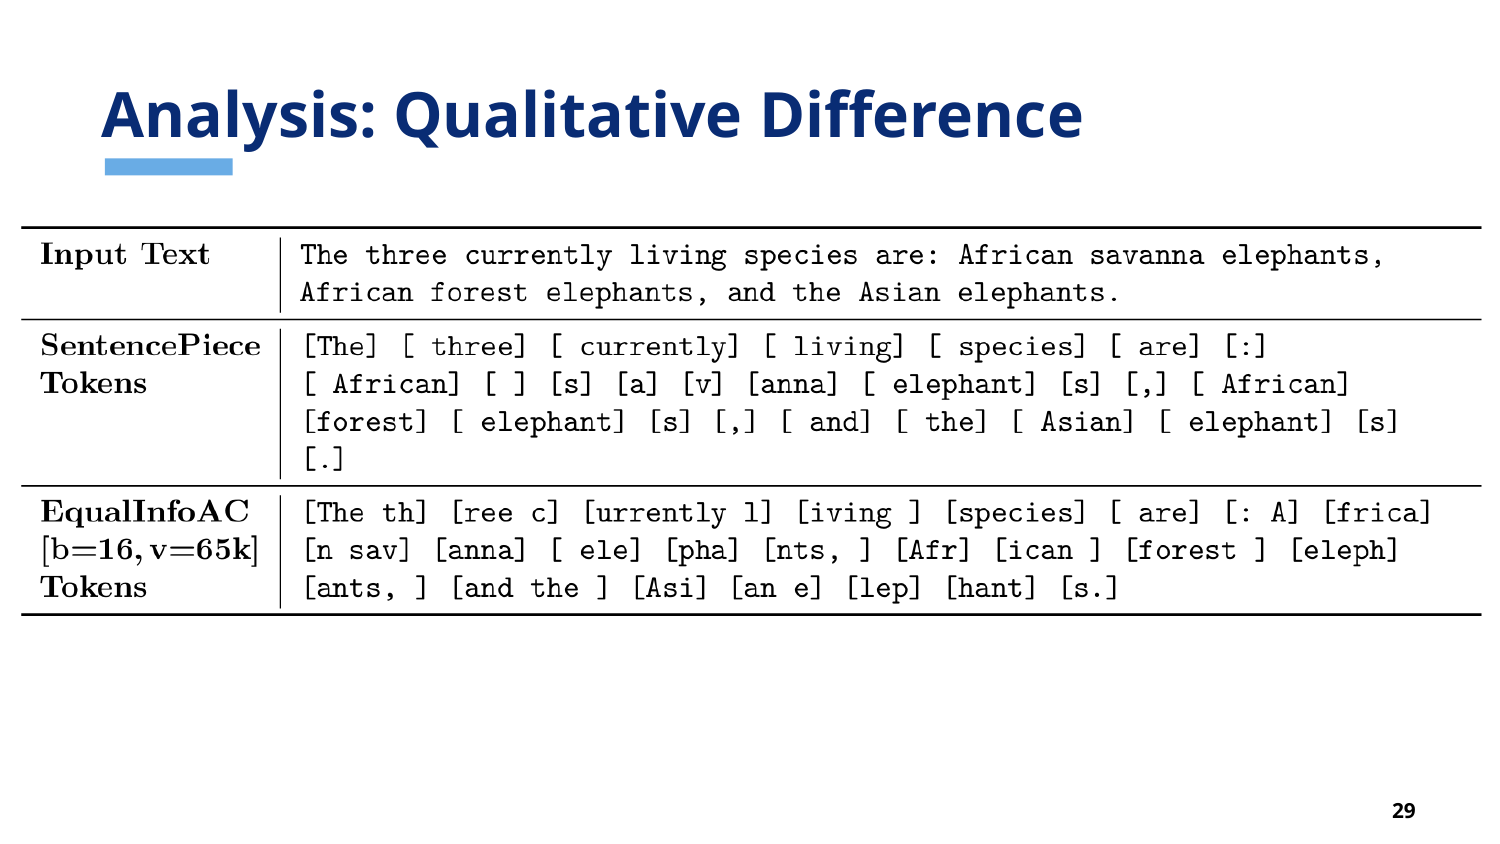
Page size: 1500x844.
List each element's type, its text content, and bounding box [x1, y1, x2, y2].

title Analysis: Qualitative Difference [86, 17, 1427, 159]
picture [0, 210, 1500, 634]
